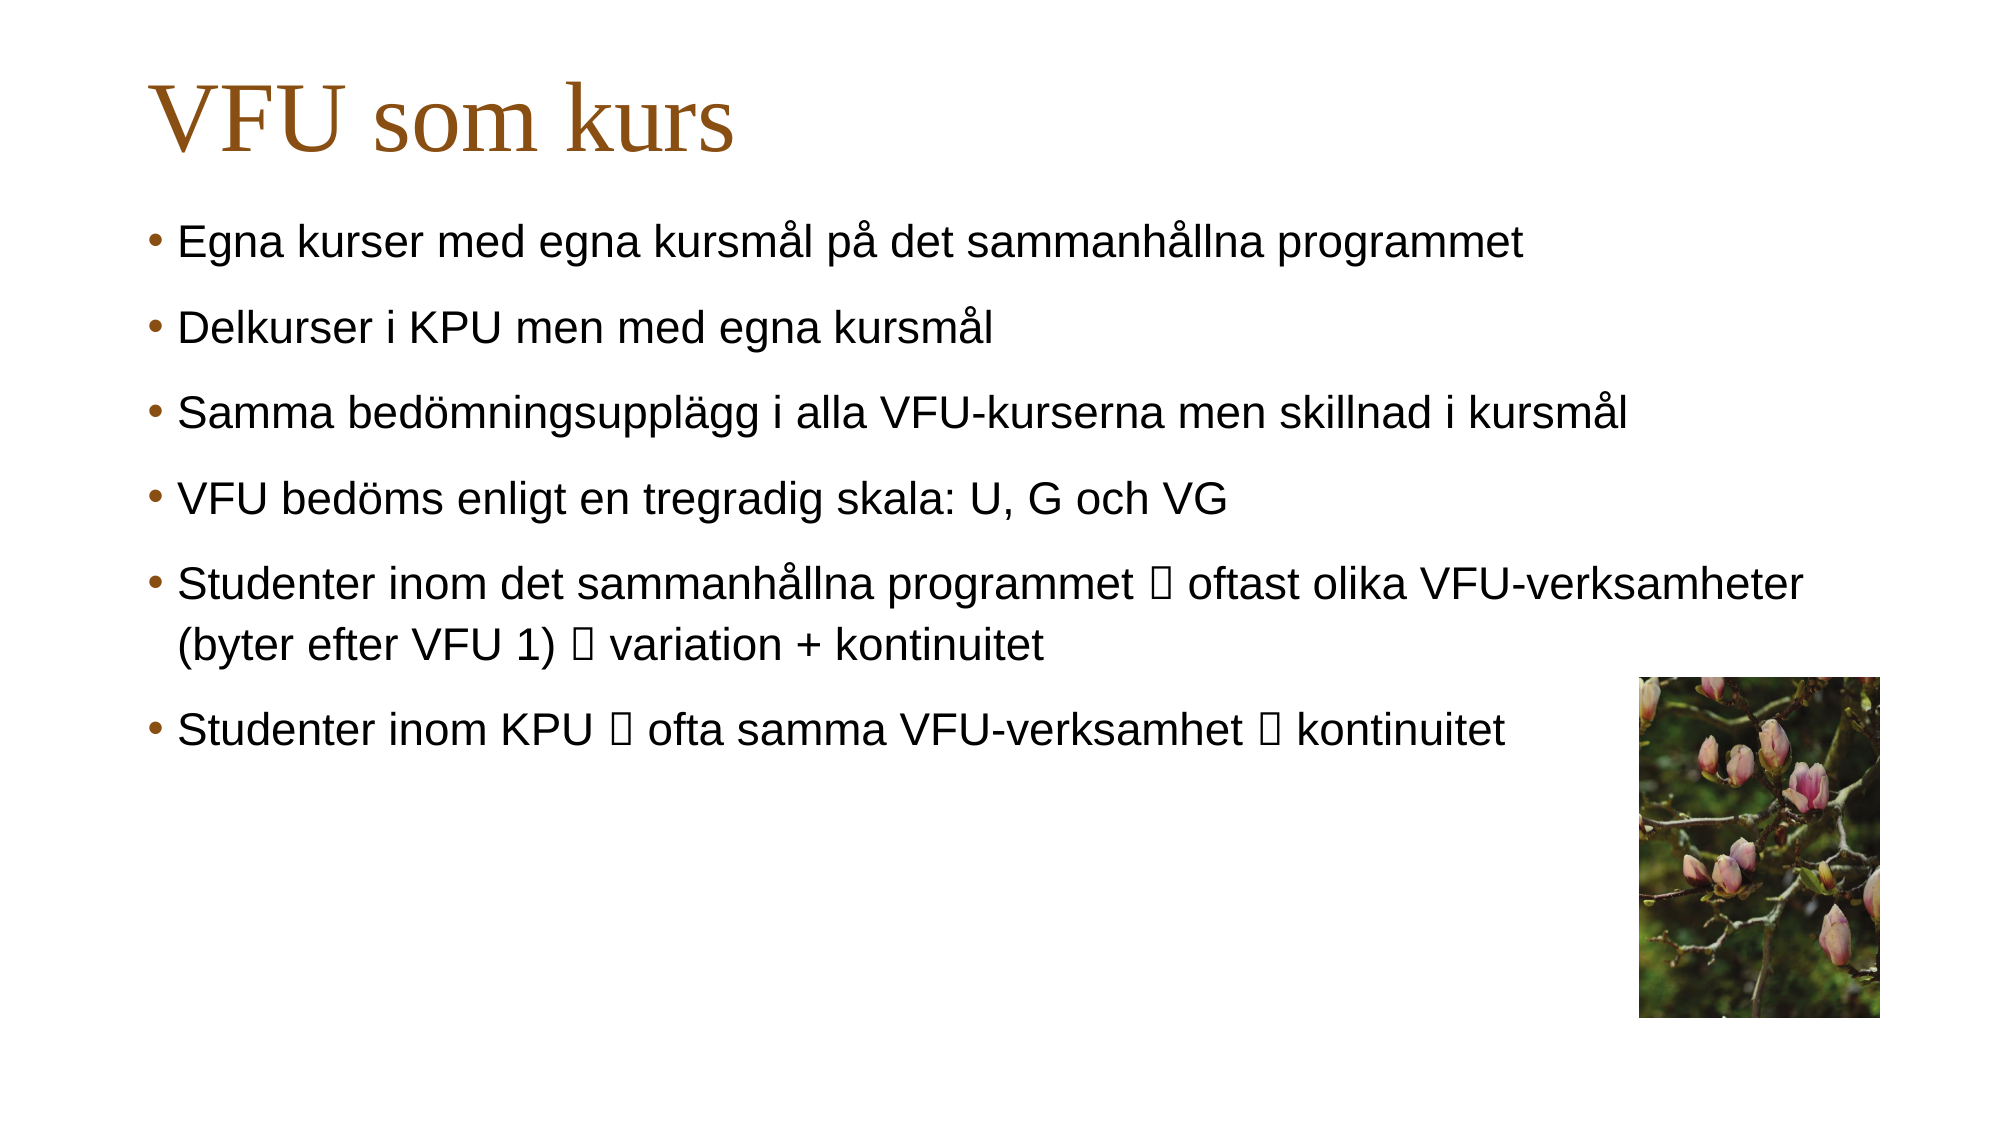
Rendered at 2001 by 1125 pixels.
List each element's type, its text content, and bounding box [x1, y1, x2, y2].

list Egna kurser med egna kursmål på det sammanhållna programmet Delkurser i KPU men med egna kursmål Samma bedömningsupplägg i alla VFU-kurserna men skillnad i kursmål VFU bedöms enligt en tregradig skala: U, G och VG Studenter inom det sammanhållna programmet  oftast olika VFU-verksamheter (byter efter VFU 1)  variation + kontinuitet Studenter inom KPU  ofta samma VFU-verksamhet  kontinuitet [147, 206, 1861, 1094]
picture [1638, 677, 1880, 1018]
title VFU som kurs [147, 31, 1861, 206]
